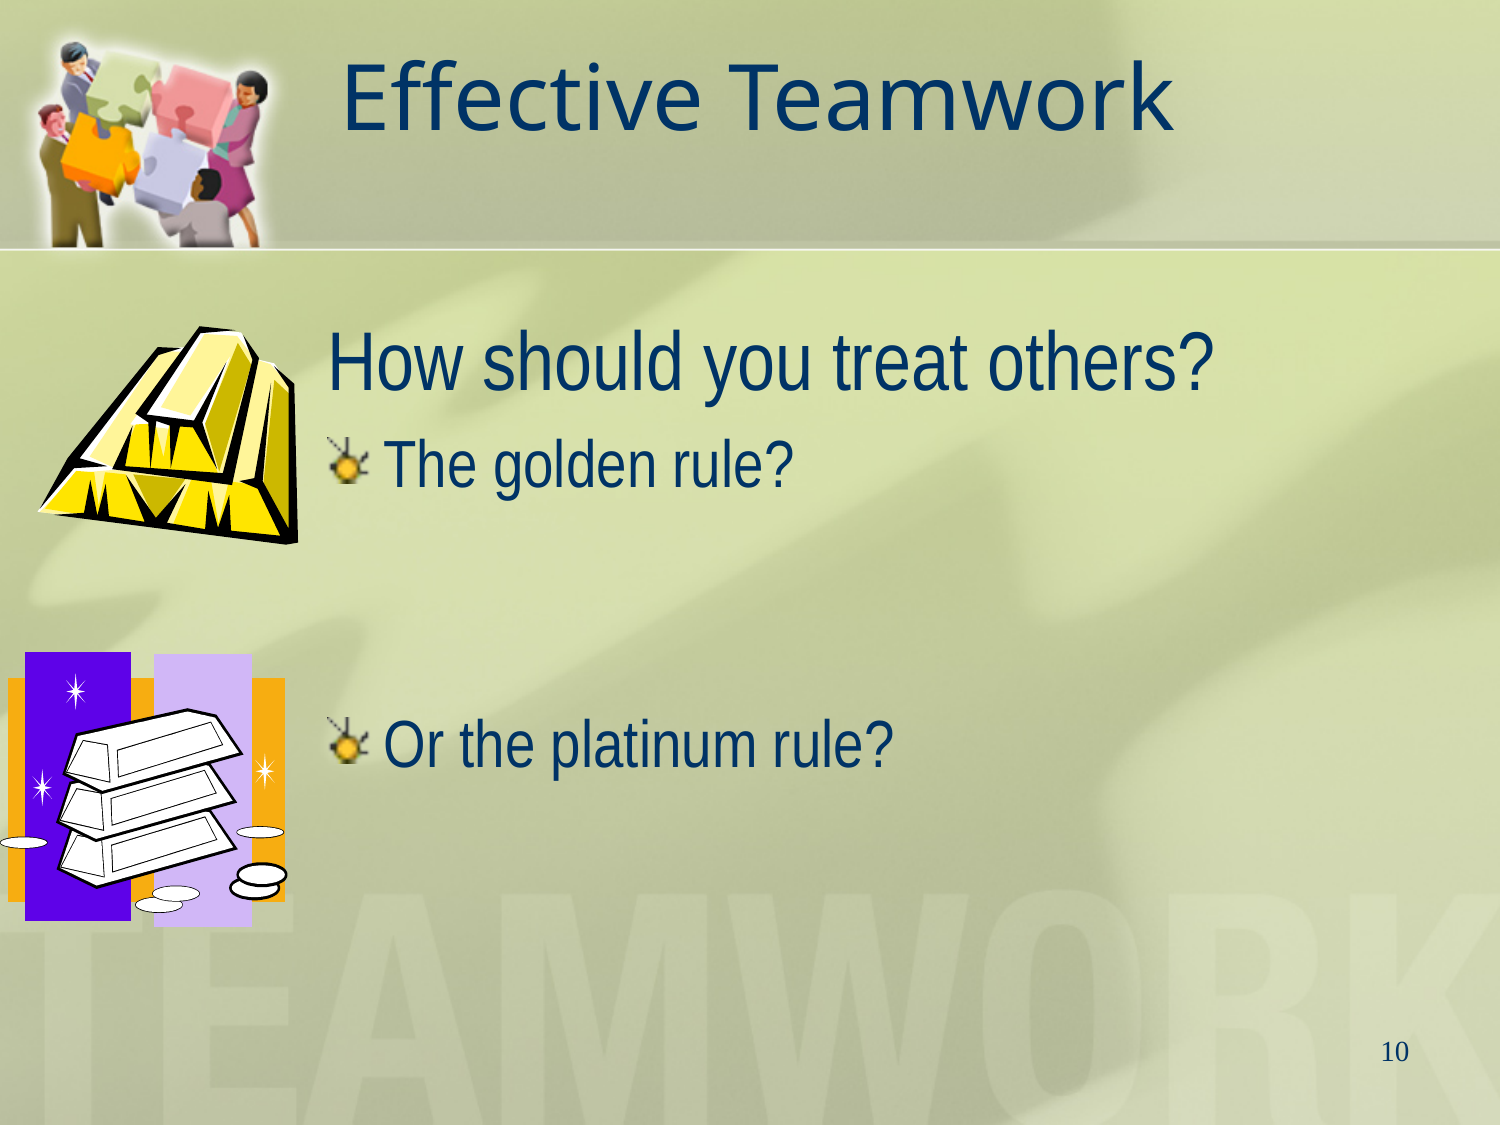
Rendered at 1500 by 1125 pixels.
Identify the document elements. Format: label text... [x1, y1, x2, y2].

picture [0, 0, 1500, 1125]
text_box How should you treat others? The golden rule? Or the platinum rule? [312, 299, 1450, 1000]
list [0, 651, 288, 927]
title Effective Teamwork [324, 25, 1426, 163]
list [37, 324, 301, 547]
slide_number 10 [1074, 1024, 1426, 1103]
